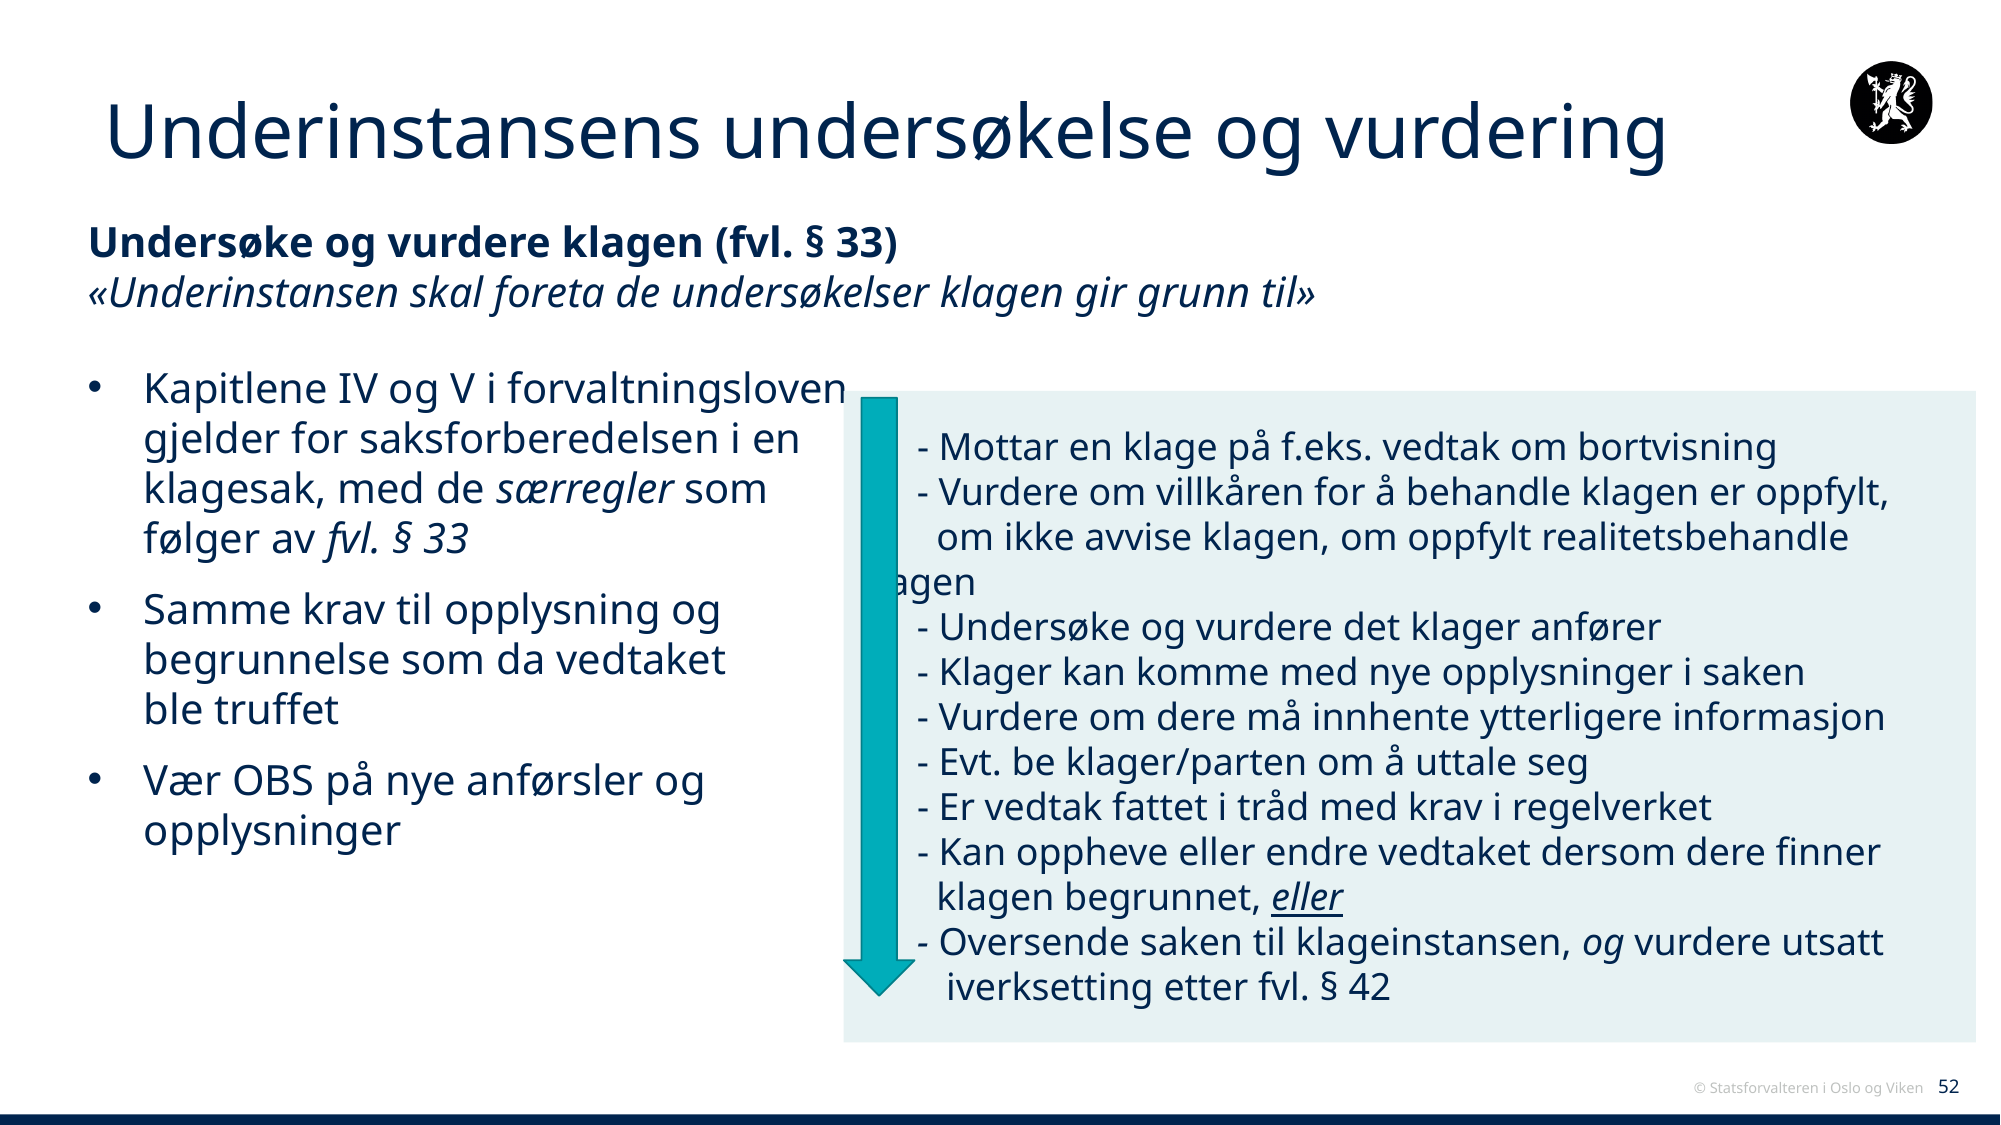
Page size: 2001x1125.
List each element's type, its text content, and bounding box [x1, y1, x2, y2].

text_box [842, 396, 916, 997]
text_box - Mottar en klage på f.eks. vedtak om bortvisning - Vurdere om villkåren for å behandle klagen er oppfylt, om ikke avvise klagen, om oppfylt realitetsbehandle klagen - Undersøke og vurdere det klager anfører - Klager kan komme med nye opplysninger i saken - Vurdere om dere må innhente ytterligere informasjon - Evt. be klager/parten om å uttale seg - Er vedtak fattet i tråd med krav i regelverket - Kan oppheve eller endre vedtaket dersom dere finner klagen begrunnet, eller - Oversende saken til klageinstansen, og vurdere utsatt iverksetting etter fvl. § 42 [843, 390, 1976, 1043]
list Undersøke og vurdere klagen (fvl. § 33) «Underinstansen skal foreta de undersøkelser klagen gir grunn til» Kapitlene IV og V i forvaltningsloven gjelder for saksforberedelsen i en klagesak, med de særregler som følger av fvl. § 33 Samme krav til opplysning og begrunnelse som da vedtaket ble truffet Vær OBS på nye anførsler og opplysninger [72, 208, 1341, 1035]
picture [1857, 61, 1934, 144]
title Underinstansens undersøkelse og vurdering [89, 41, 1857, 182]
